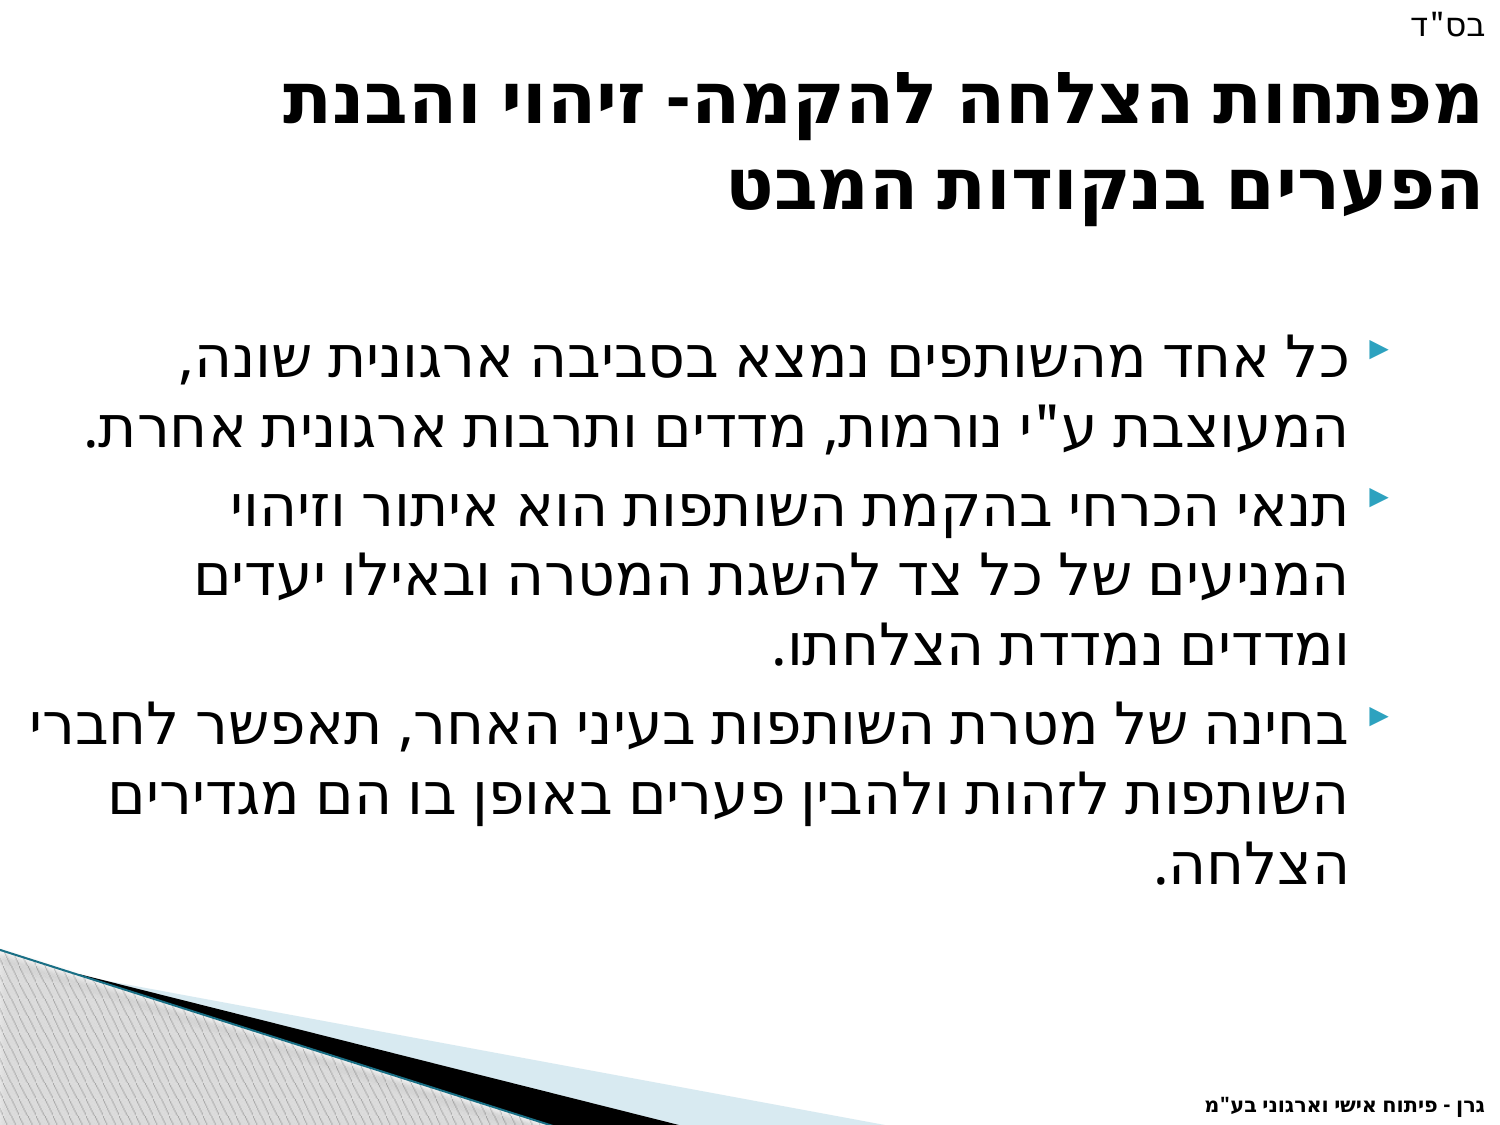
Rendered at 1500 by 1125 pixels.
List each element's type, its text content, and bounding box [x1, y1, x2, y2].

title מפתחות הצלחה להקמה- זיהוי והבנת הפערים בנקודות המבט [150, 44, 1500, 232]
list כל אחד מהשותפים נמצא בסביבה ארגונית שונה, המעוצבת ע"י נורמות, מדדים ותרבות ארגונית אחרת. תנאי הכרחי בהקמת השותפות הוא איתור וזיהוי המניעים של כל צד להשגת המטרה ובאילו יעדים ומדדים נמדדת הצלחתו. בחינה של מטרת השותפות בעיני האחר, תאפשר לחברי השותפות לזהות ולהבין פערים באופן בו הם מגדירים הצלחה. [0, 233, 1425, 977]
text_box בס"ד [1395, 0, 1500, 51]
text_box גרן - פיתוח אישי וארגוני בע"מ [1114, 1063, 1500, 1124]
